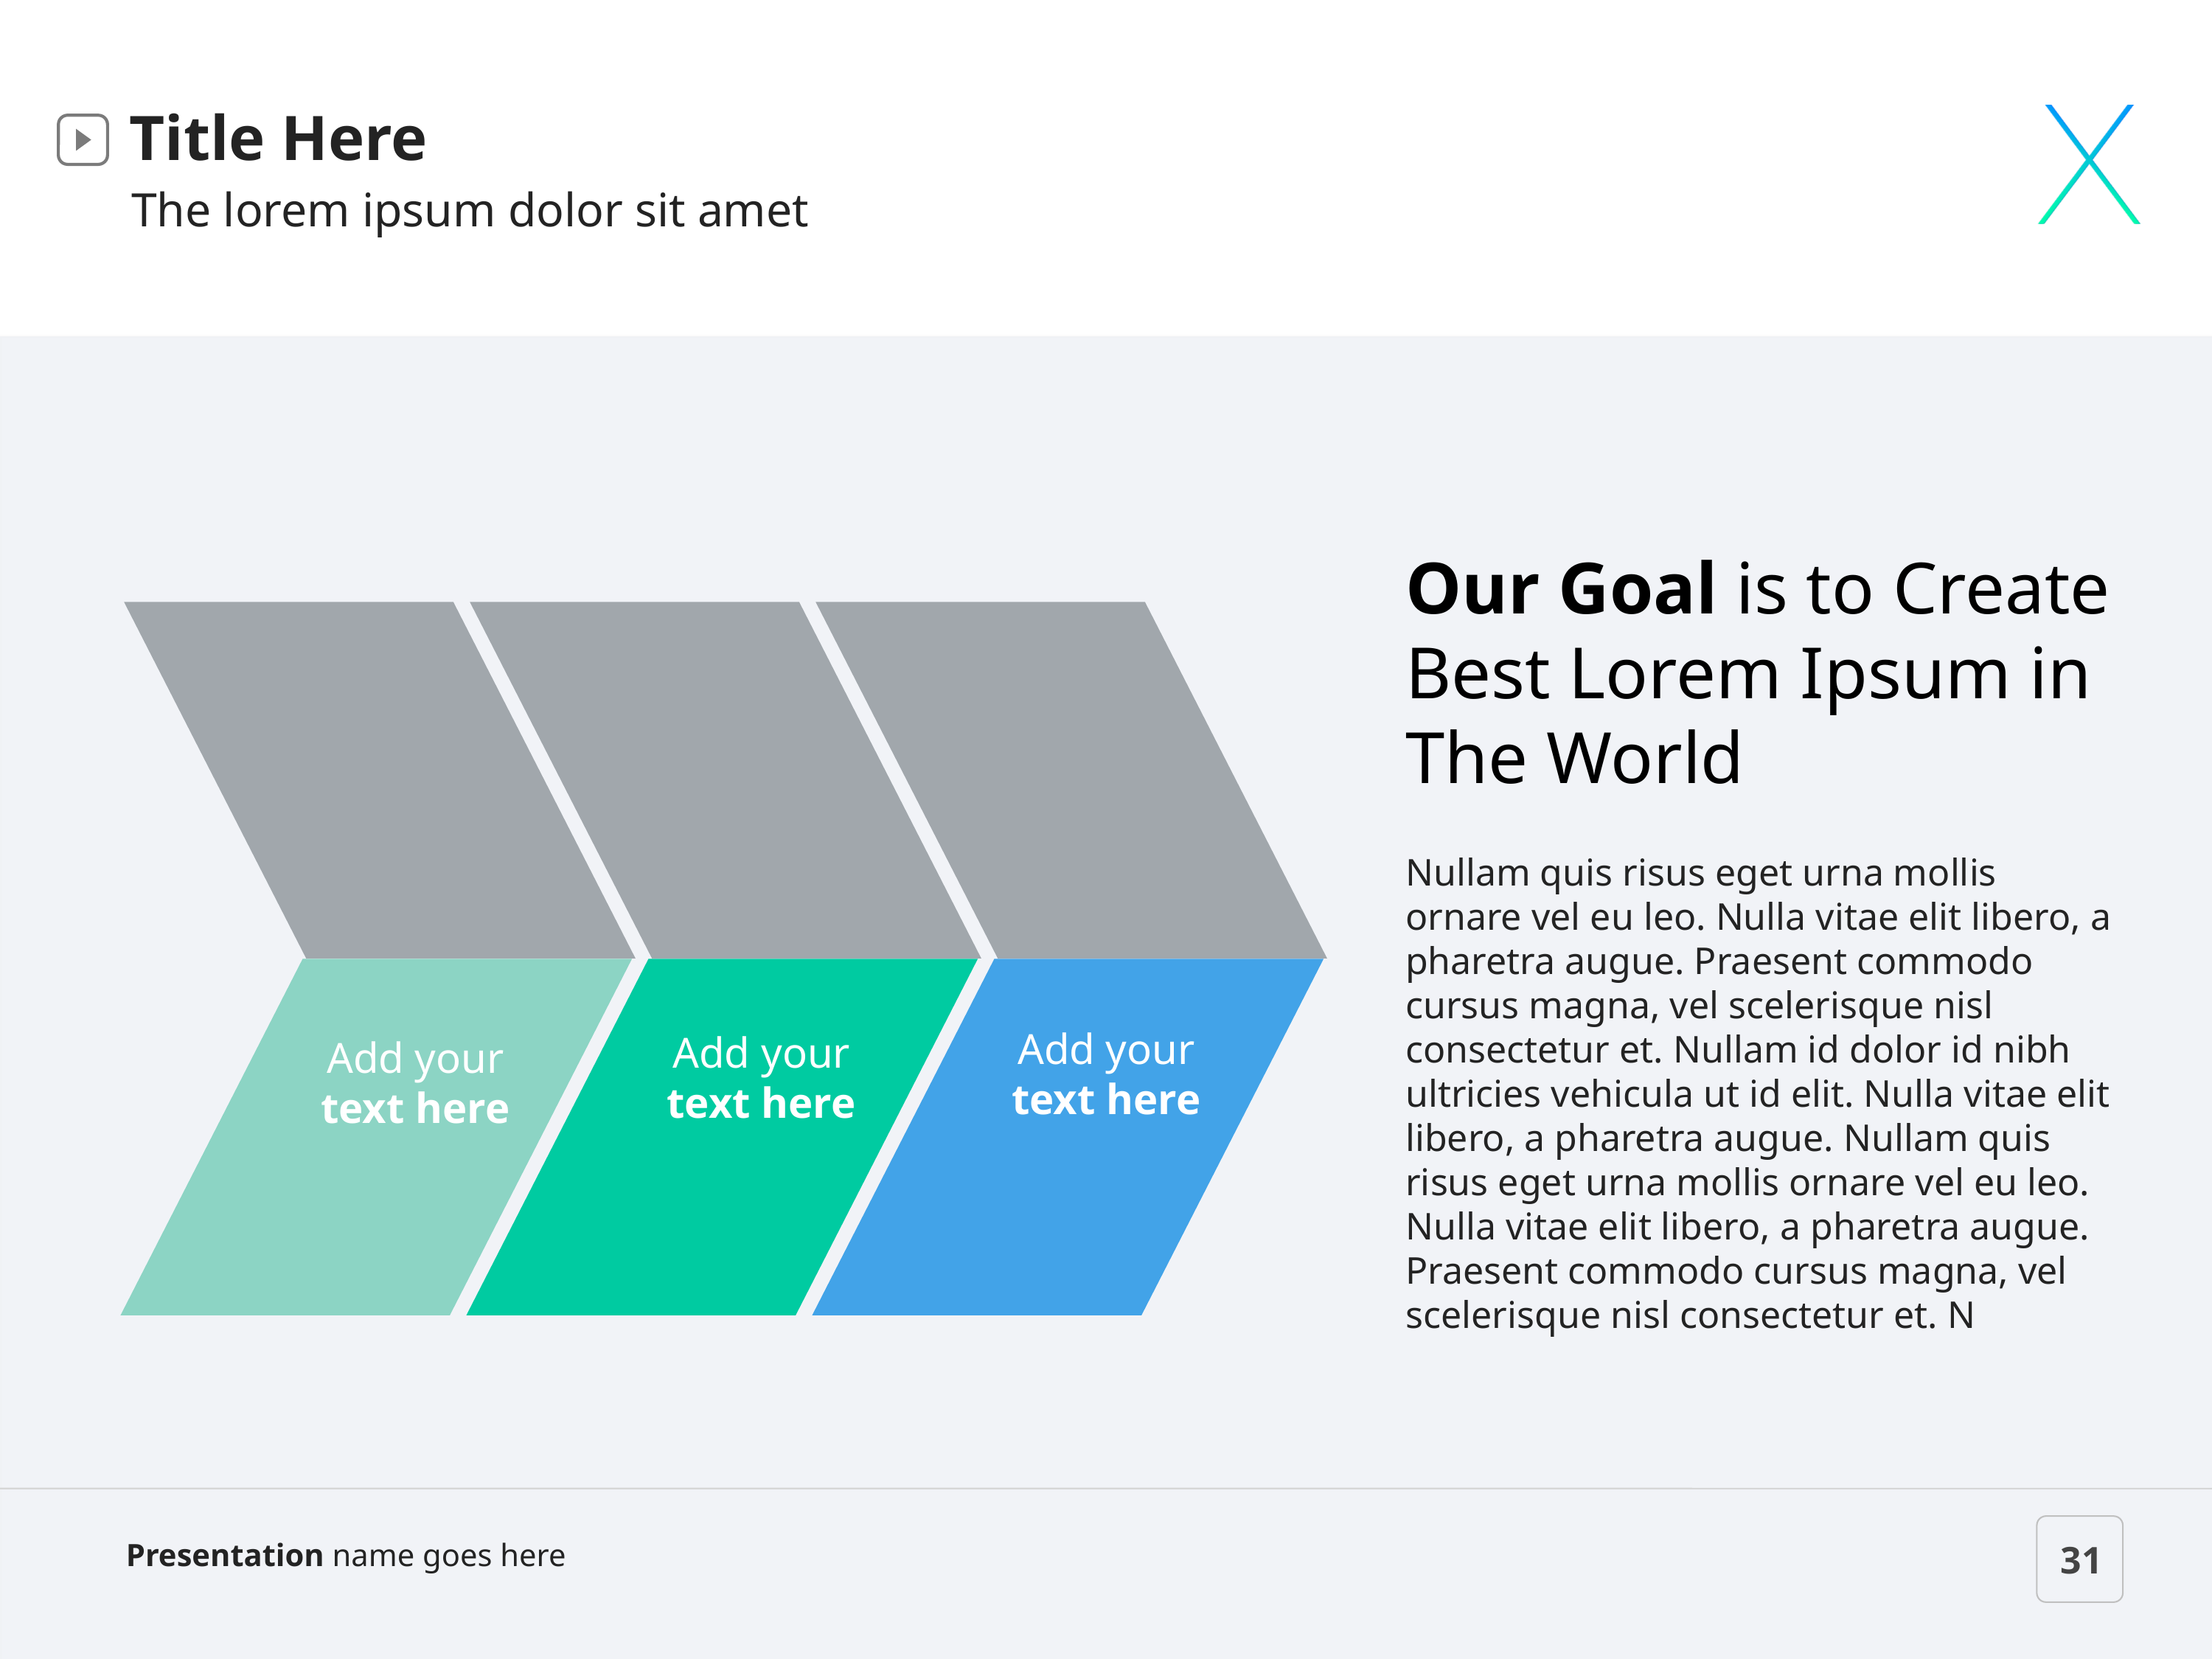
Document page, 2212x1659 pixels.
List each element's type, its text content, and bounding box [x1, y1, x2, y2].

text_box [812, 964, 1321, 1315]
text_box Add your text here [654, 1013, 869, 1140]
text_box Presentation name goes here [119, 1527, 618, 1581]
text_box [466, 964, 975, 1315]
text_box [120, 964, 629, 1315]
text_box 31 [2053, 1527, 2110, 1591]
text_box Add your text here [308, 1015, 523, 1148]
text_box Our Goal is to Create Best Lorem Ipsum in The World Nullam quis risus eget urna mollis ornare vel eu leo. Nulla vitae elit libero, a pharetra augue. Praesent commodo cursus magna, vel scelerisque nisl consectetur et. Nullam id dolor id nibh ultricies vehicula ut id elit. Nulla vitae elit libero, a pharetra augue. Nullam quis risus eget urna mollis ornare vel eu leo. Nulla vitae elit libero, a pharetra augue. Praesent commodo cursus magna, vel scelerisque nisl consectetur et. N [1405, 435, 2121, 1444]
picture [2035, 105, 2143, 224]
text_box Add your text here [999, 1012, 1214, 1134]
picture [123, 602, 1328, 959]
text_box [122, 87, 1457, 246]
